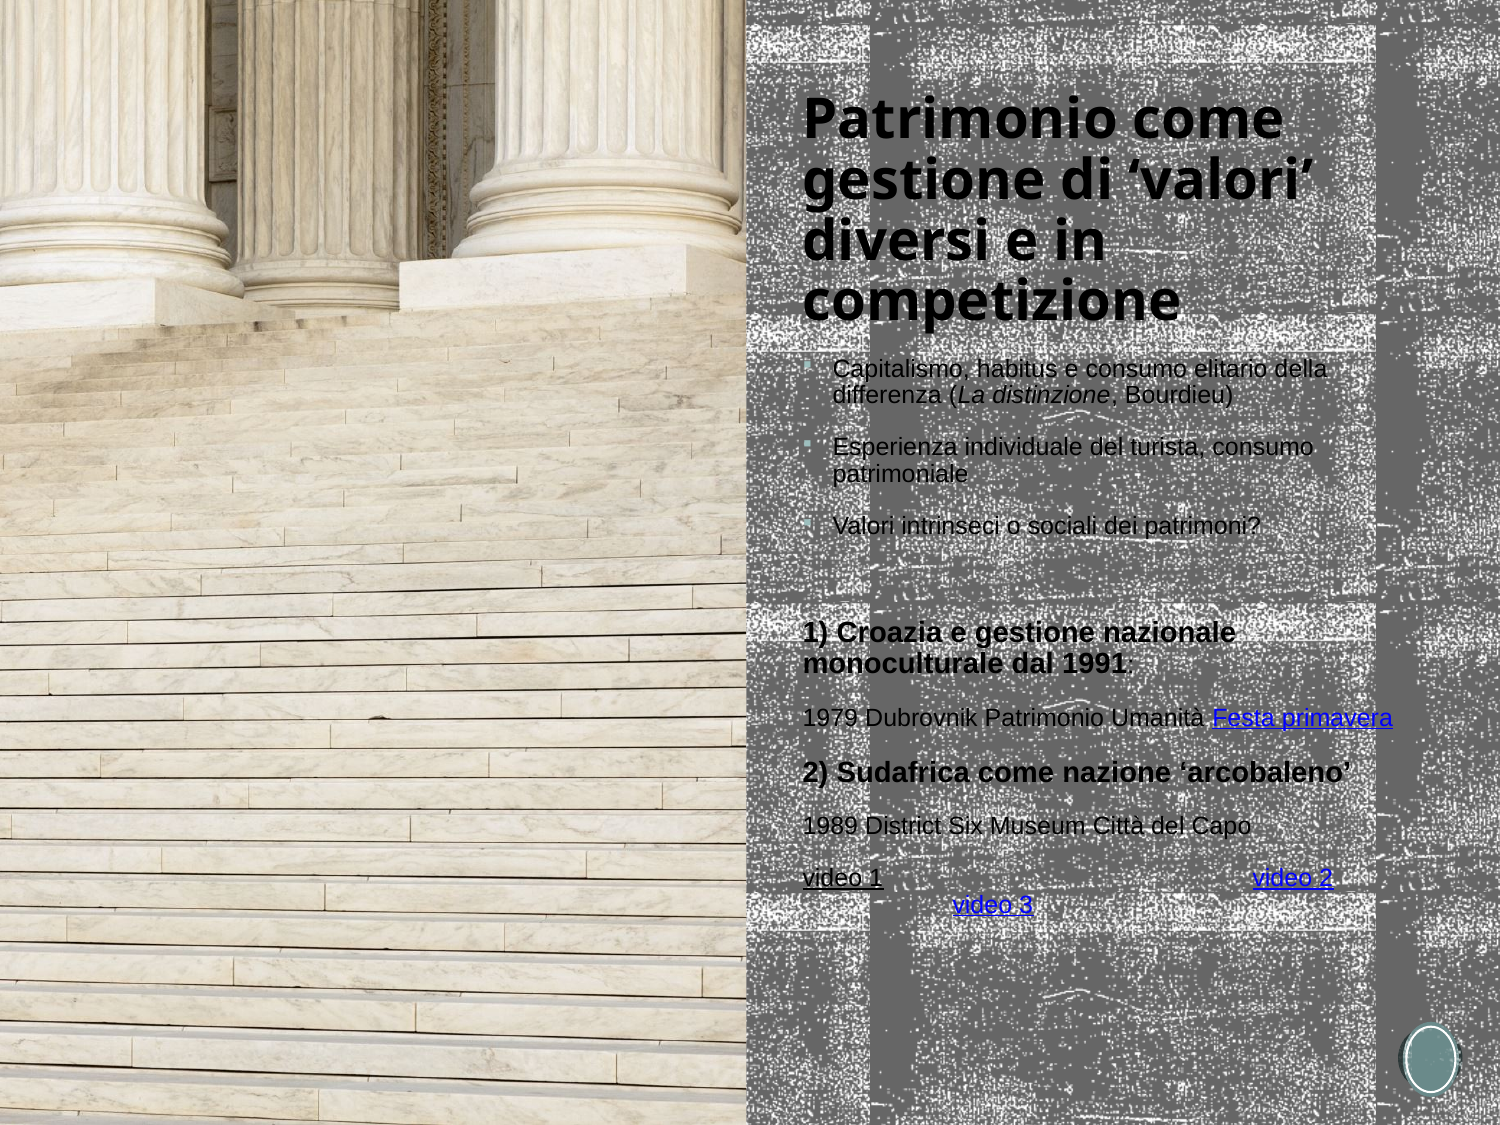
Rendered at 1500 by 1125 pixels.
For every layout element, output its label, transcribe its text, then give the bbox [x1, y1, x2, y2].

picture [0, 0, 745, 1125]
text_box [1405, 1024, 1457, 1096]
text_box [747, 0, 1500, 1125]
title Patrimonio come gestione di ‘valori’ diversi e in competizione [787, 79, 1440, 344]
list Capitalismo, habitus e consumo elitario della differenza (La distinzione, Bourdieu) Esperienza individuale del turista, consumo patrimoniale Valori intrinseci o sociali dei patrimoni? 1) Croazia e gestione nazionale monoculturale dal 1991: 1979 Dubrovnik Patrimonio Umanità Festa primavera 2) Sudafrica come nazione ‘arcobaleno’ 1989 District Six Museum Città del Capo video 1 video 2 video 3 [787, 348, 1440, 1013]
